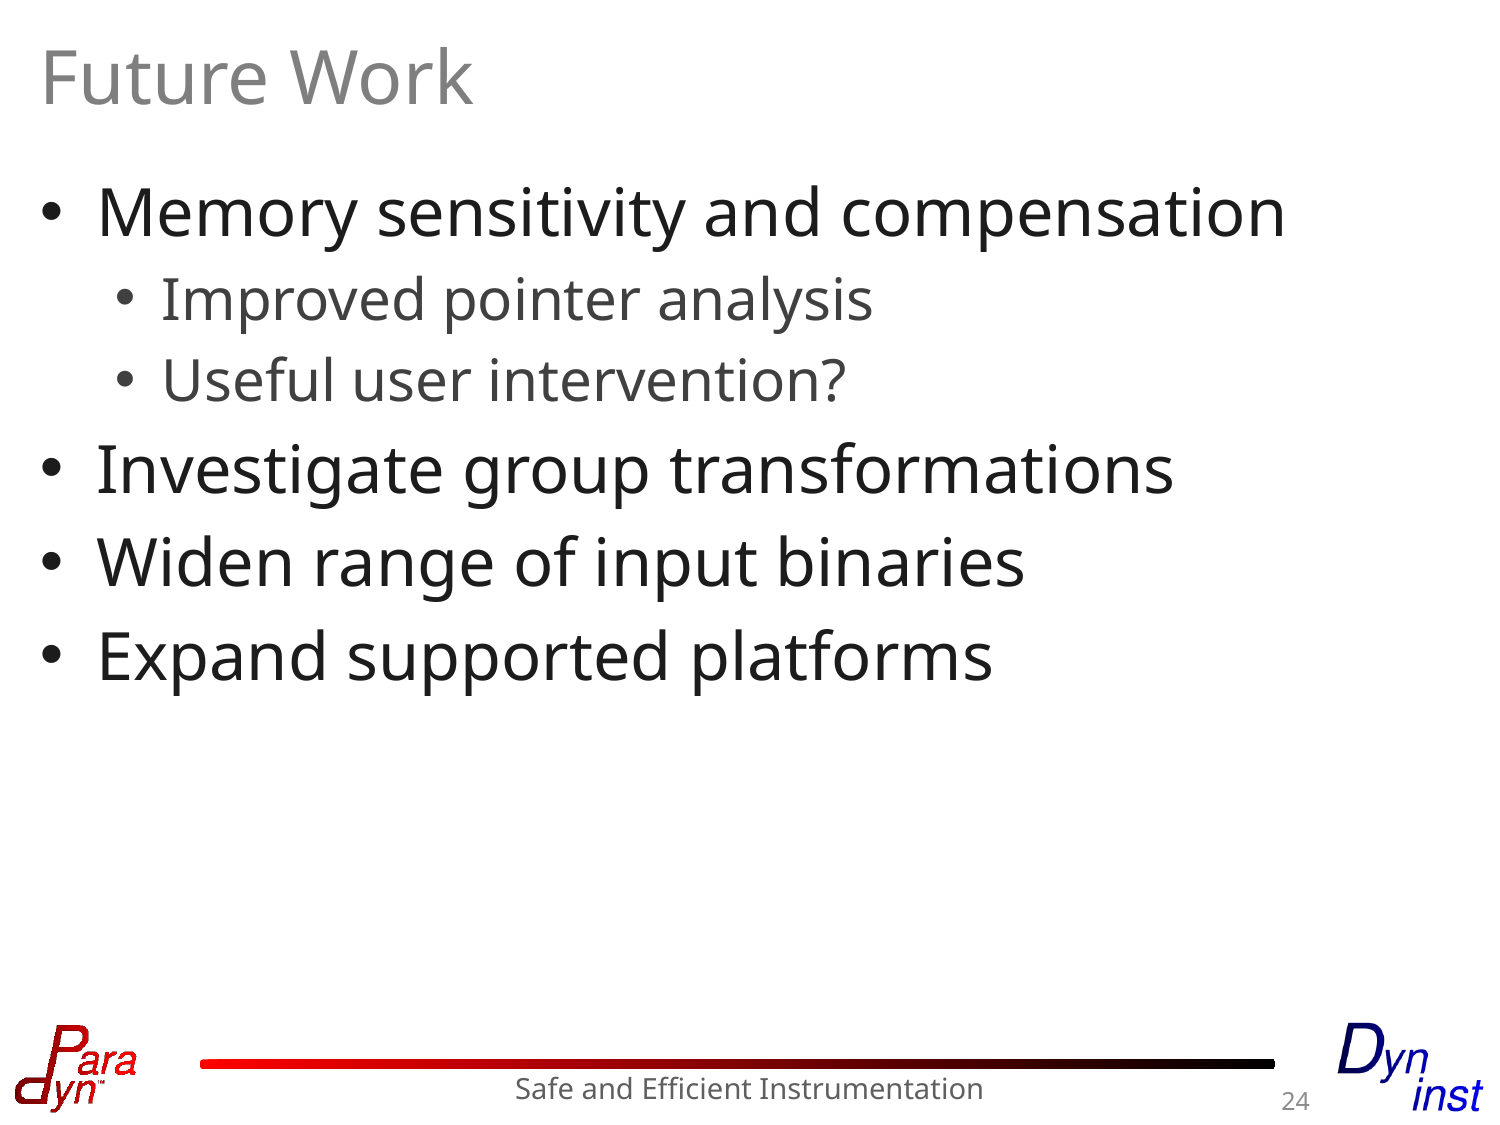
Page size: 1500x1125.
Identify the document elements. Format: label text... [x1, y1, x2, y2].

title Future Work [24, 12, 1476, 138]
picture [12, 1022, 137, 1113]
footer Safe and Efficient Instrumentation [362, 1062, 1138, 1123]
picture [1337, 1022, 1488, 1113]
list Memory sensitivity and compensation Improved pointer analysis Useful user intervention? Investigate group transformations Widen range of input binaries Expand supported platforms [24, 162, 1463, 1013]
slide_number 24 [1125, 1072, 1325, 1125]
